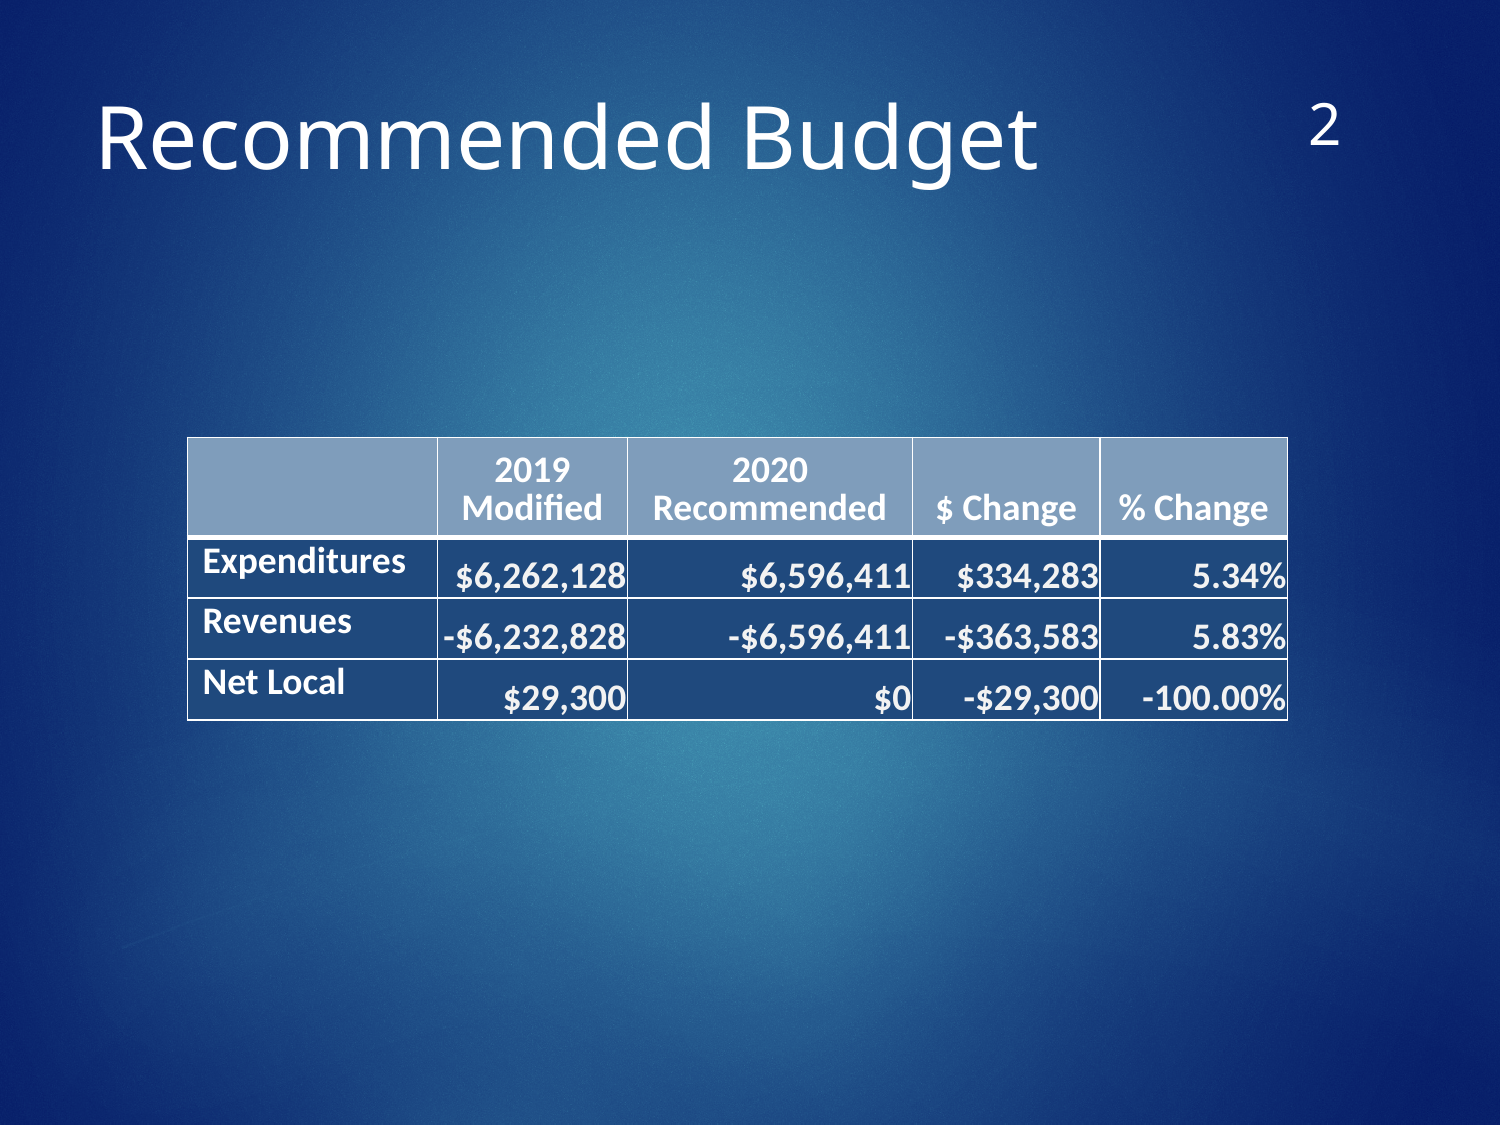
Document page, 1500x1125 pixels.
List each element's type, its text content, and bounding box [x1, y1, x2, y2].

table_header 2019 Modified [438, 438, 627, 535]
table_cell -100.00% [1101, 660, 1287, 719]
table_cell $0 [628, 660, 912, 719]
table_cell Net Local [188, 660, 437, 719]
table_cell $6,596,411 [628, 540, 912, 597]
table_cell $29,300 [438, 660, 627, 719]
table_cell Revenues [188, 599, 437, 658]
slide_number 1 [1273, 48, 1378, 175]
table_cell -$6,232,828 [438, 599, 627, 658]
table_header 2020 Recommended [628, 438, 912, 535]
table_header % Change [1101, 438, 1287, 535]
table_cell $334,283 [913, 540, 1099, 597]
table_header [188, 438, 437, 535]
table_cell Expenditures [188, 540, 437, 597]
table_cell -$6,596,411 [628, 599, 912, 658]
table_cell -$363,583 [913, 599, 1099, 658]
table_header $ Change [913, 438, 1099, 535]
table_cell 5.34% [1101, 540, 1287, 597]
title Recommended Budget [79, 74, 1237, 304]
table_cell 5.83% [1101, 599, 1287, 658]
table_cell $6,262,128 [438, 540, 627, 597]
table_cell -$29,300 [913, 660, 1099, 719]
